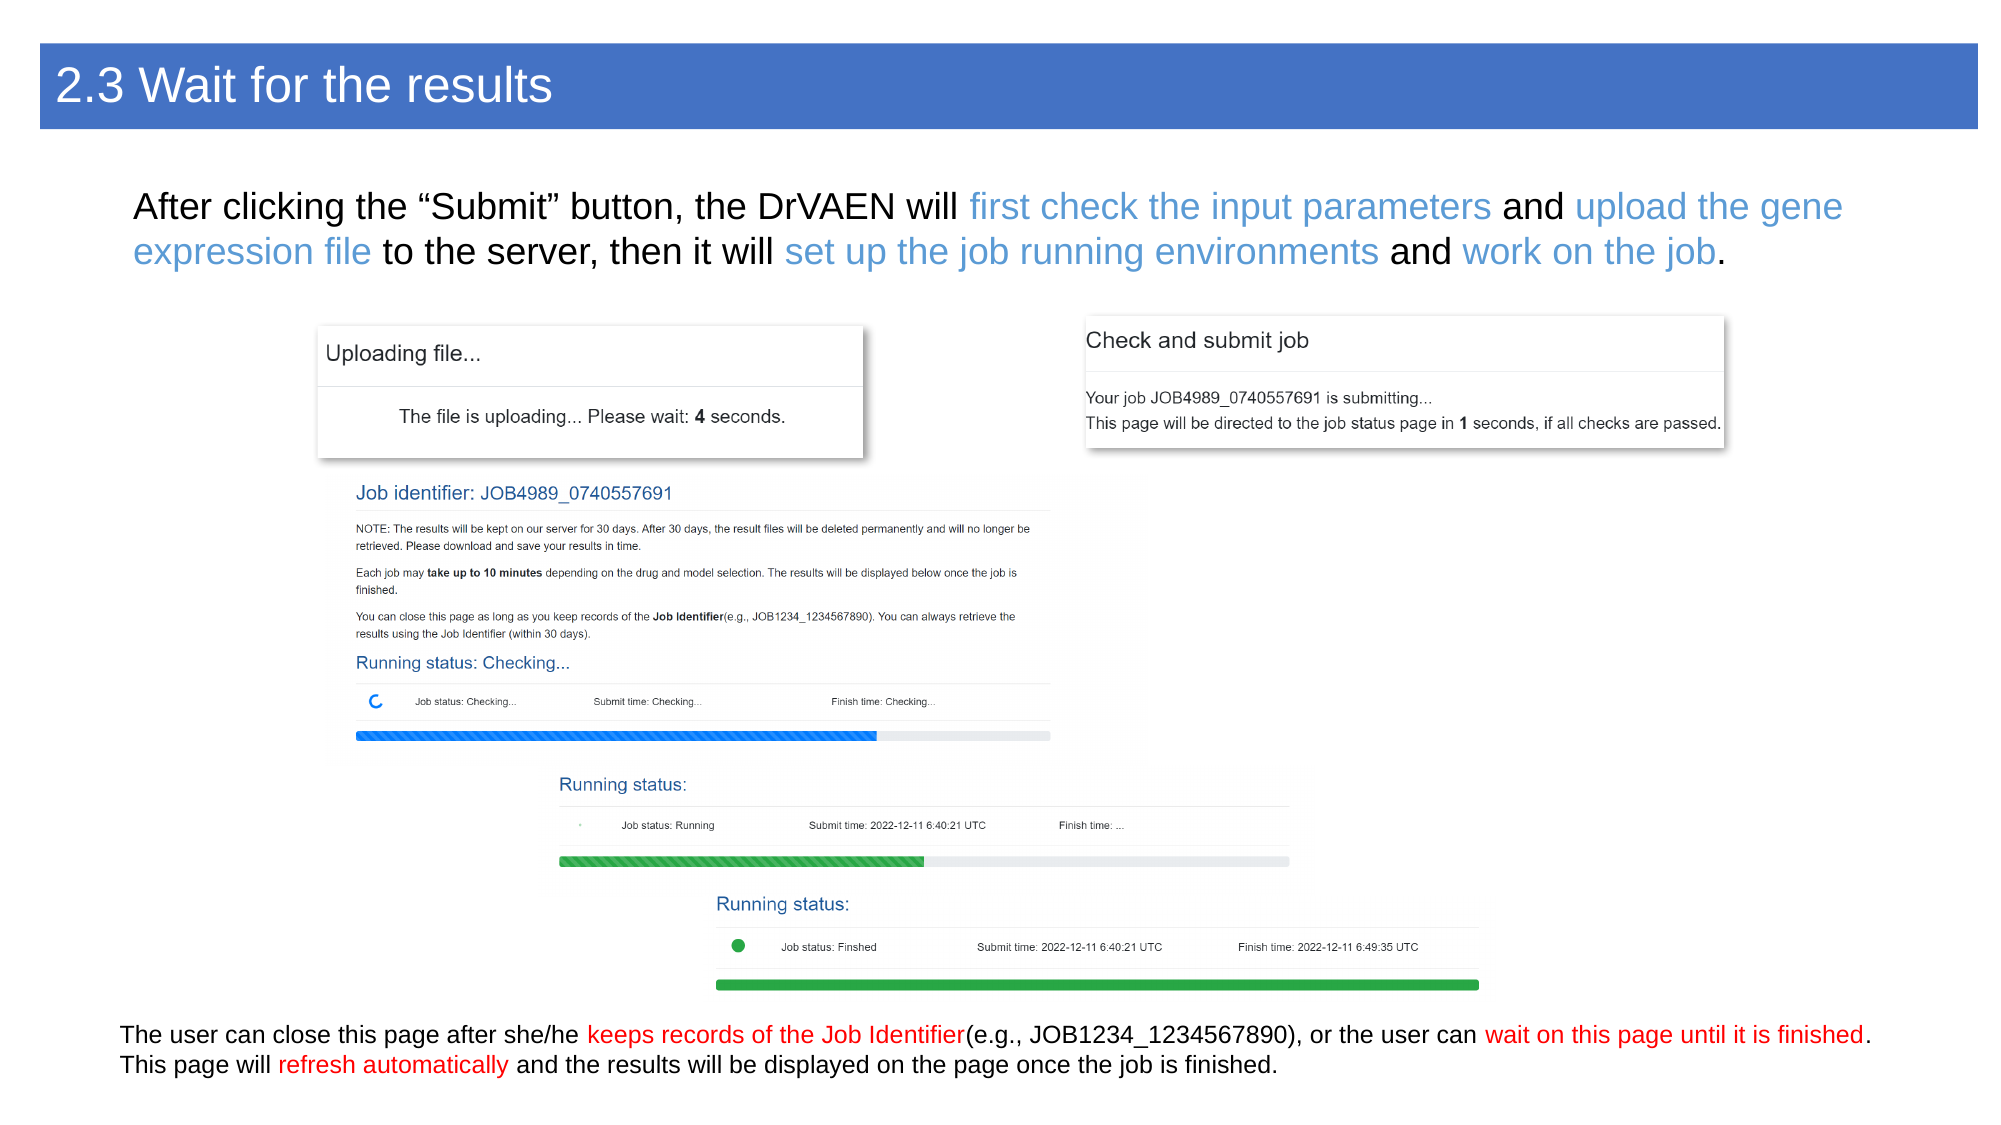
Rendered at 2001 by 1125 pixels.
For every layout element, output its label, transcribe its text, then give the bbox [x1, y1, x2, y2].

picture [317, 326, 863, 458]
picture [1086, 316, 1724, 448]
picture [325, 474, 1496, 1002]
text_box The user can close this page after she/he keeps records of the Job Identifier(e.g., JOB1234_1234567890), or the user can wait on this page until it is finished. This page will refresh automatically and the results will be displayed on the page once the job is finished. [104, 1010, 1934, 1086]
text_box After clicking the “Submit” button, the DrVAEN will first check the input parameters and upload the gene expression file to the server, then it will set up the job running environments and work on the job. [118, 174, 1900, 280]
title 2.3 Wait for the results [40, 43, 1978, 130]
